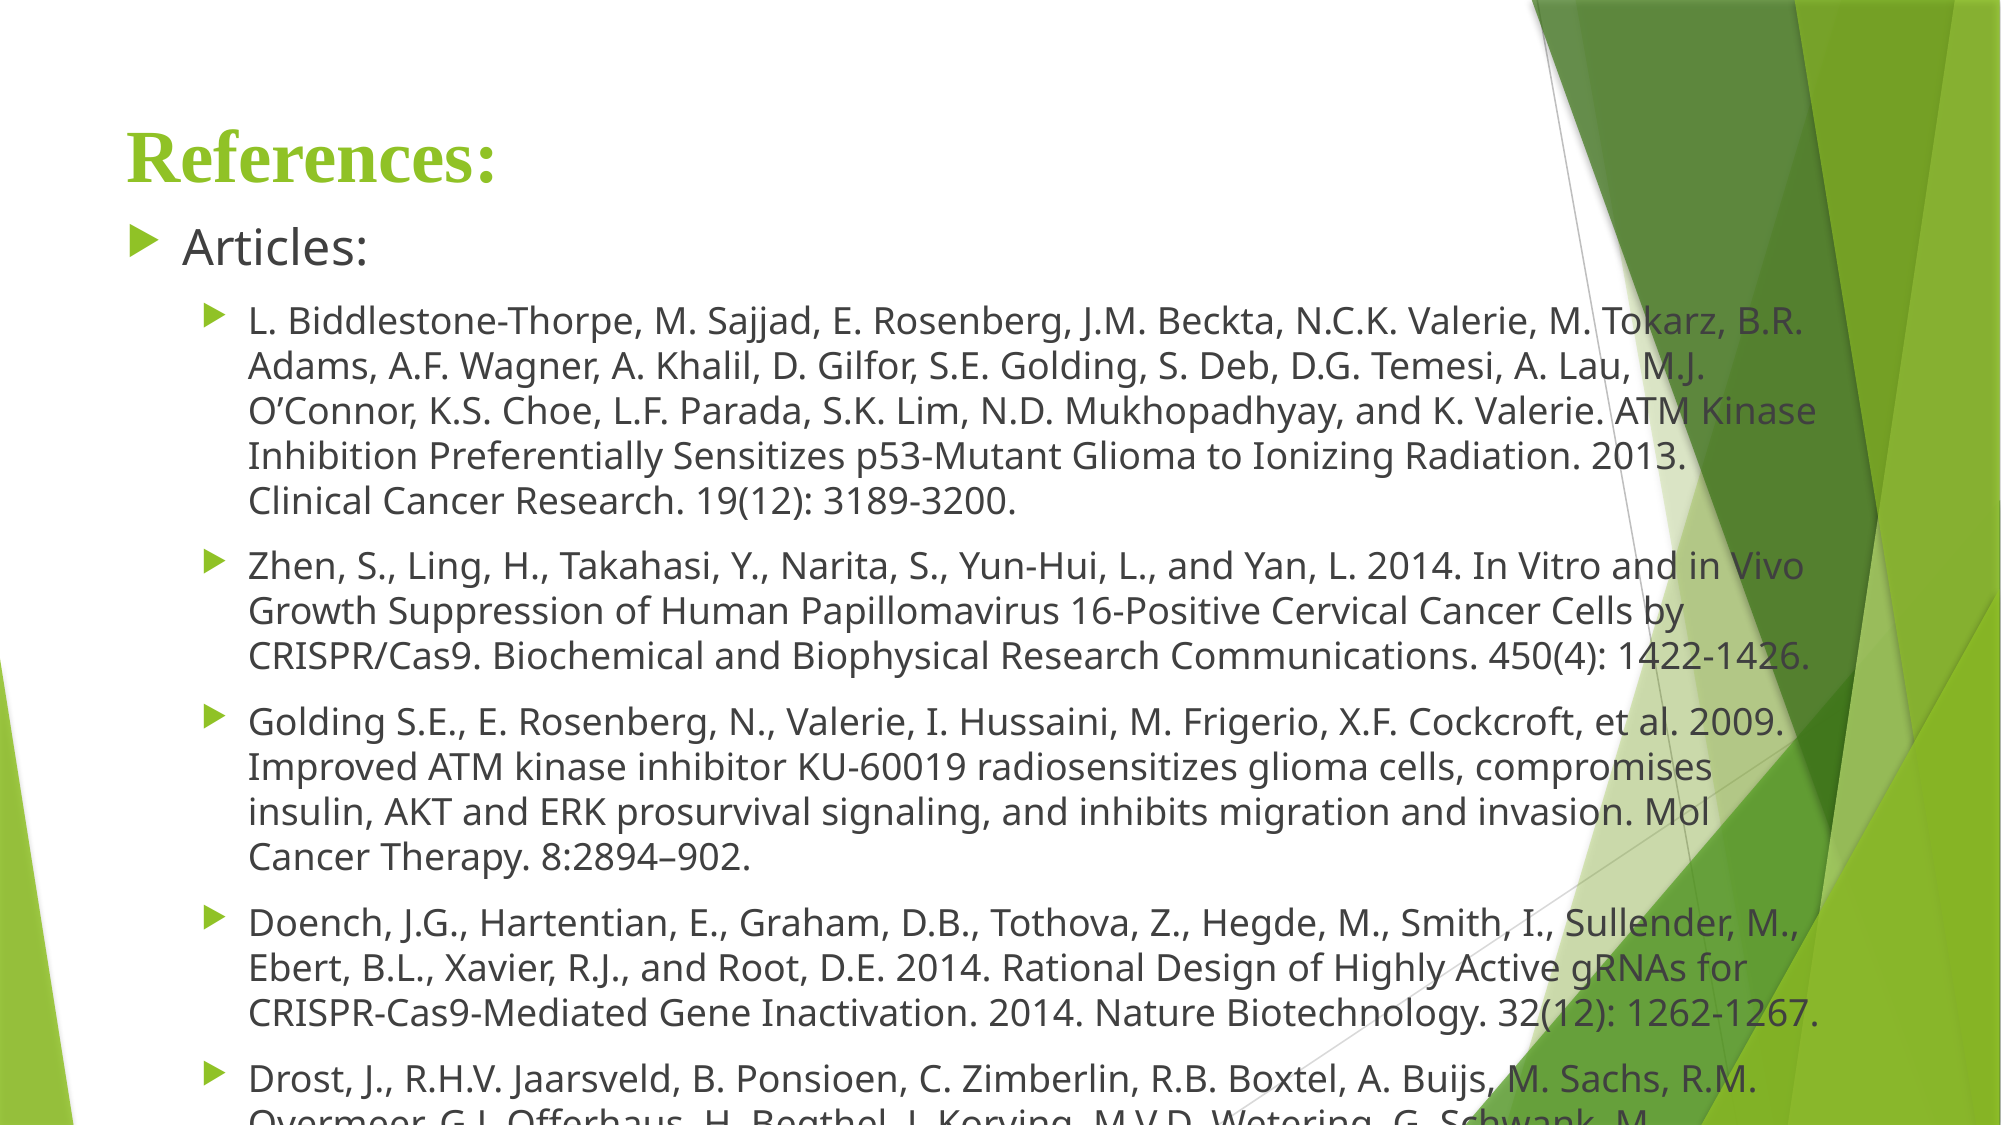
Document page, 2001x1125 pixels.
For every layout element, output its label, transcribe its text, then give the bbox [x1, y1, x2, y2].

title References: [111, 99, 1522, 208]
list Articles: L. Biddlestone-Thorpe, M. Sajjad, E. Rosenberg, J.M. Beckta, N.C.K. Valerie, M. Tokarz, B.R. Adams, A.F. Wagner, A. Khalil, D. Gilfor, S.E. Golding, S. Deb, D.G. Temesi, A. Lau, M.J. O’Connor, K.S. Choe, L.F. Parada, S.K. Lim, N.D. Mukhopadhyay, and K. Valerie. ATM Kinase Inhibition Preferentially Sensitizes p53-Mutant Glioma to Ionizing Radiation. 2013. Clinical Cancer Research. 19(12): 3189-3200. Zhen, S., Ling, H., Takahasi, Y., Narita, S., Yun-Hui, L., and Yan, L. 2014. In Vitro and in Vivo Growth Suppression of Human Papillomavirus 16-Positive Cervical Cancer Cells by CRISPR/Cas9. Biochemical and Biophysical Research Communications. 450(4): 1422-1426. Golding S.E., E. Rosenberg, N., Valerie, I. Hussaini, M. Frigerio, X.F. Cockcroft, et al. 2009. Improved ATM kinase inhibitor KU-60019 radiosensitizes glioma cells, compromises insulin, AKT and ERK prosurvival signaling, and inhibits migration and invasion. Mol Cancer Therapy. 8:2894–902. Doench, J.G., Hartentian, E., Graham, D.B., Tothova, Z., Hegde, M., Smith, I., Sullender, M., Ebert, B.L., Xavier, R.J., and Root, D.E. 2014. Rational Design of Highly Active gRNAs for CRISPR-Cas9-Mediated Gene Inactivation. 2014. Nature Biotechnology. 32(12): 1262-1267. Drost, J., R.H.V. Jaarsveld, B. Ponsioen, C. Zimberlin, R.B. Boxtel, A. Buijs, M. Sachs, R.M. Overmeer, G.J. Offerhaus, H. Begthel, J. Korving, M.V.D. Wetering, G. Schwank, M. Logtenberg, E. Cuppin, H.J. Snippert, J.P. Medema, G.J.P.L. Kops, and J. Clevers. 2015. Sequential cancer mutations in cultured human intestinal stem cells. Nature. 521(7550): 43-47. [111, 208, 1837, 923]
